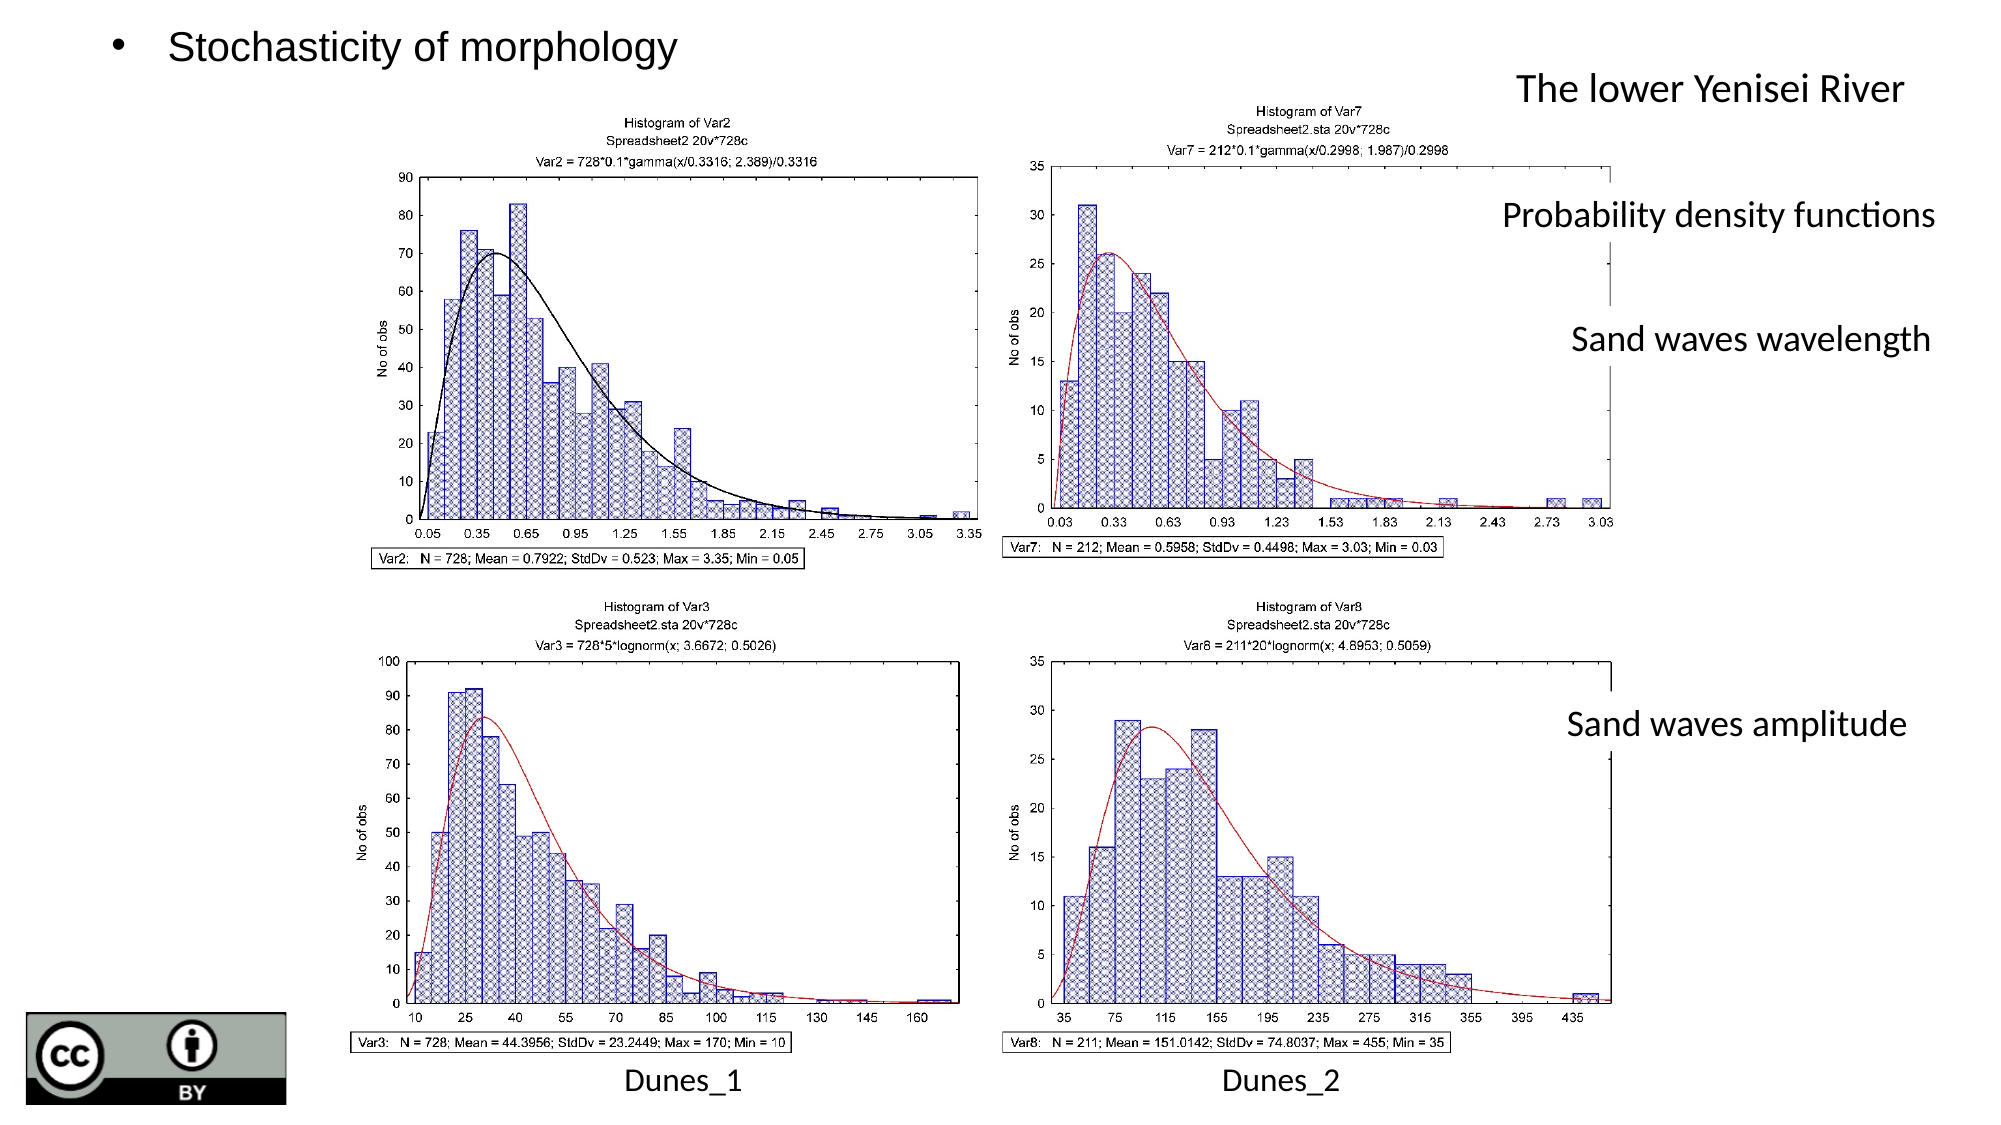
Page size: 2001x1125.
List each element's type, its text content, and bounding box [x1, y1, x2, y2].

text_box Dunes_1 Dunes_2 [609, 1053, 1514, 1106]
picture [25, 1012, 287, 1105]
text_box Stochasticity of morphology [96, 11, 694, 77]
text_box Probability density functions [1613, 182, 1952, 243]
text_box Sand waves amplitude [1613, 691, 1923, 752]
text_box The lower Yenisei River [1501, 53, 1921, 119]
text_box Sand waves wavelength [1613, 306, 1948, 366]
picture [350, 106, 1613, 1053]
